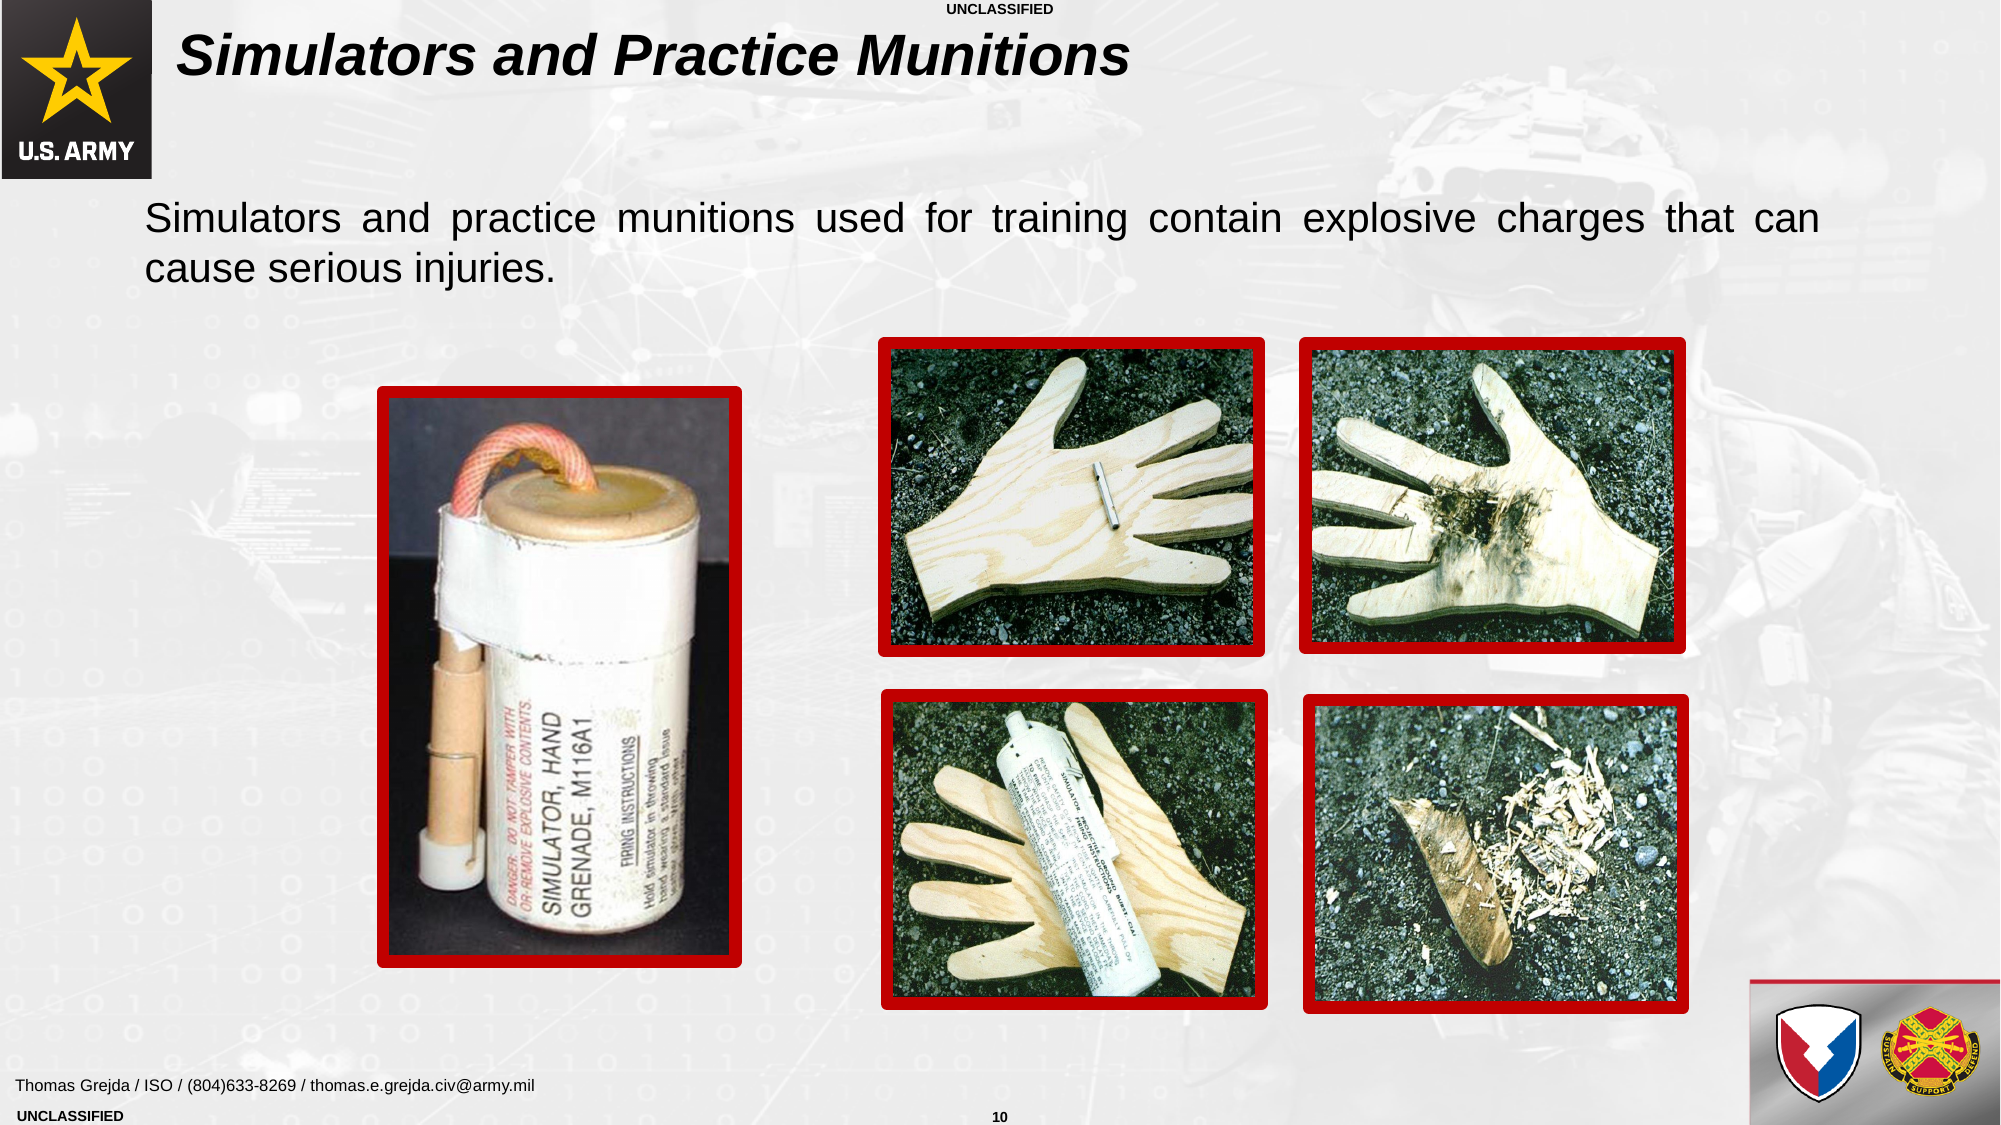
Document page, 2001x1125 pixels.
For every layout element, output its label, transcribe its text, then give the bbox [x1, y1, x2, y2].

text_box Thomas Grejda / ISO / (804)633-8269 / thomas.e.grejda.civ@army.mil [0, 1067, 560, 1103]
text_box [1308, 700, 1684, 1008]
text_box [1305, 343, 1680, 649]
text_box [886, 695, 1262, 1004]
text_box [884, 342, 1260, 652]
title Simulators and Practice Munitions [161, 17, 2000, 145]
picture [0, 0, 2001, 1125]
text_box Simulators and practice munitions used for training contain explosive charges that can cause serious injuries. [142, 188, 1821, 291]
text_box 10 [875, 1107, 1125, 1125]
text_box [378, 387, 740, 966]
